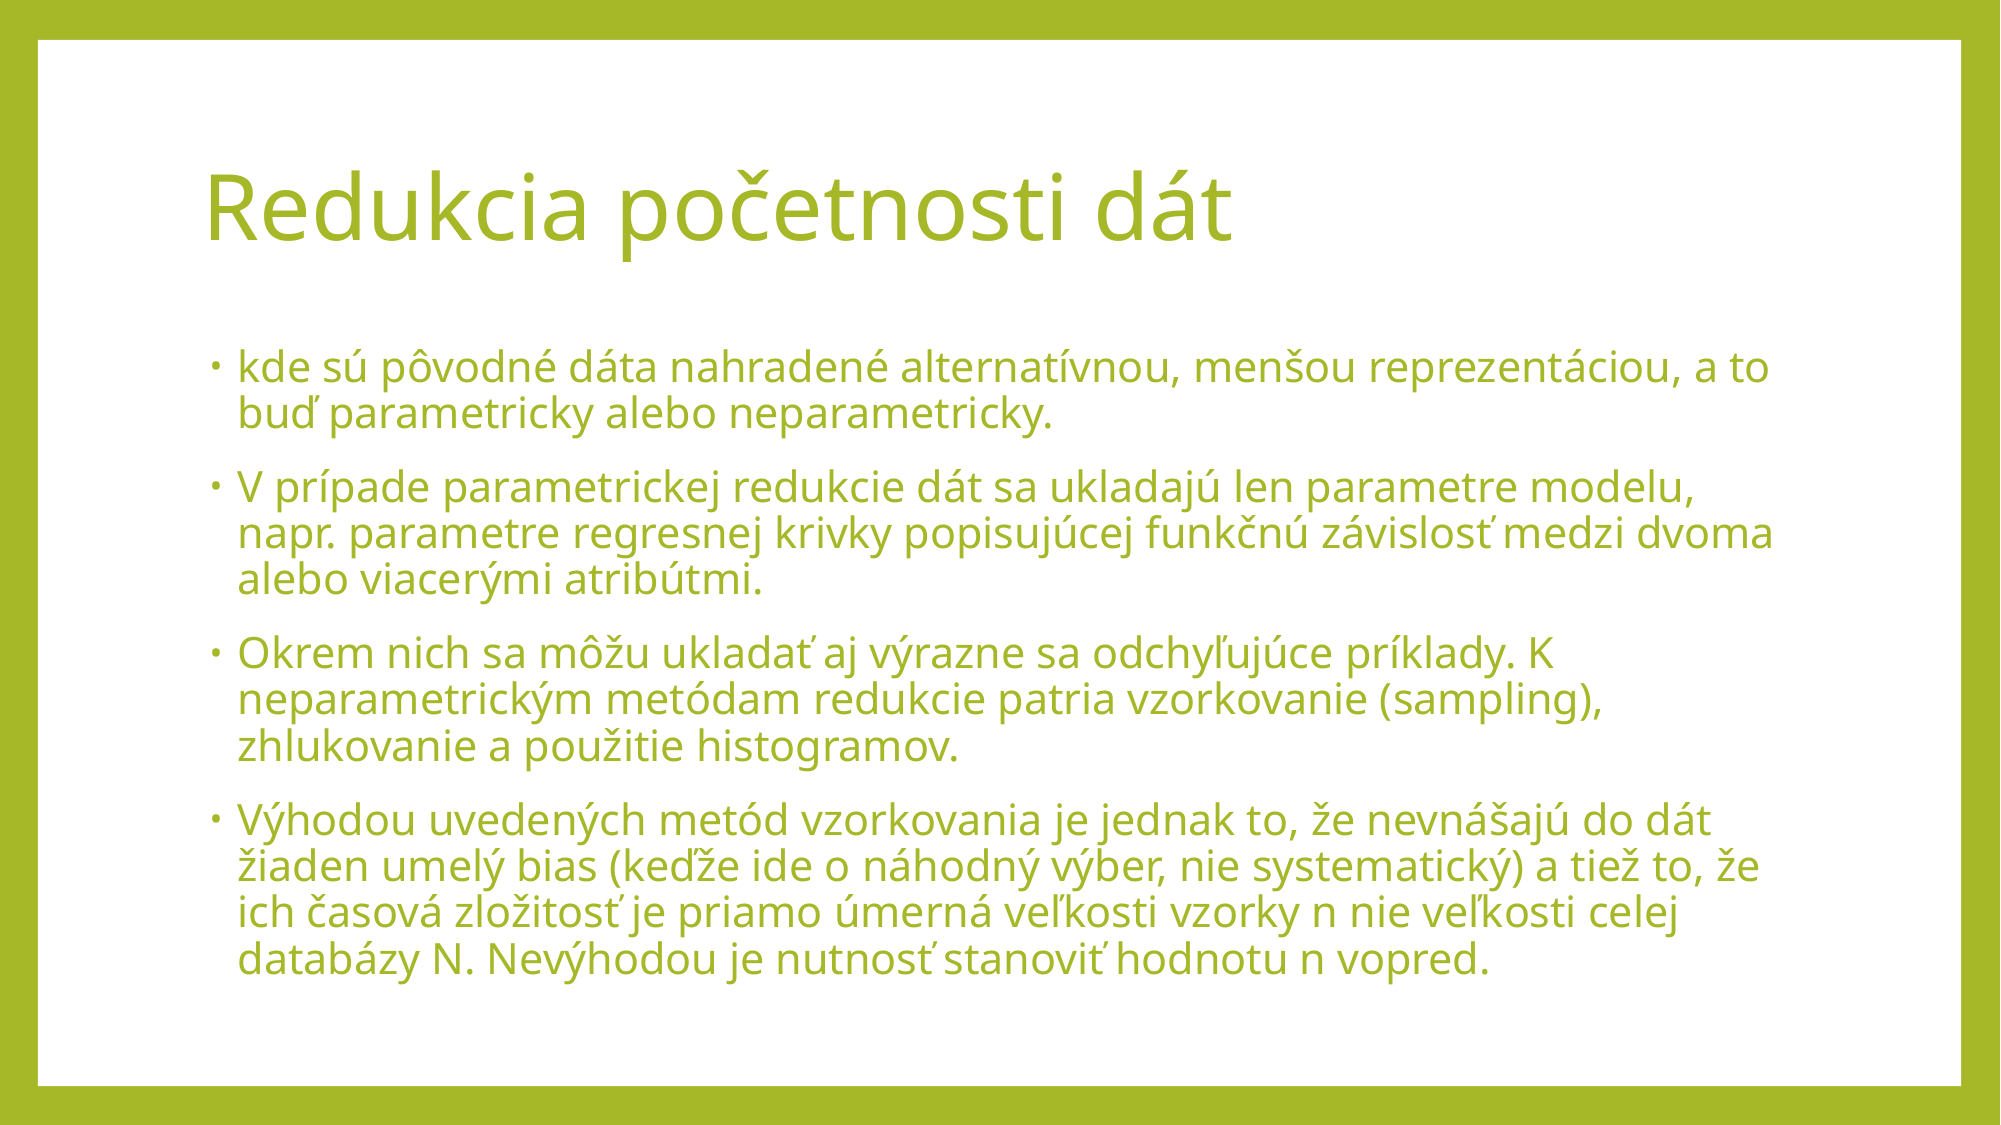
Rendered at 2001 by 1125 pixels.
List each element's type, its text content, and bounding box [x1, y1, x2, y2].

title Redukcia početnosti dát [187, 99, 1808, 323]
list kde sú pôvodné dáta nahradené alternatívnou, menšou reprezentáciou, a to buď parametricky alebo neparametricky. V prípade parametrickej redukcie dát sa ukladajú len parametre modelu, napr. parametre regresnej krivky popisujúcej funkčnú závislosť medzi dvoma alebo viacerými atribútmi. Okrem nich sa môžu ukladať aj výrazne sa odchyľujúce príklady. K neparametrickým metódam redukcie patria vzorkovanie (sampling), zhlukovanie a použitie histogramov. Výhodou uvedených metód vzorkovania je jednak to, že nevnášajú do dát žiaden umelý bias (keďže ide o náhodný výber, nie systematický) a tiež to, že ich časová zložitosť je priamo úmerná veľkosti vzorky n nie veľkosti celej databázy N. Nevýhodou je nutnosť stanoviť hodnotu n vopred. [187, 337, 1808, 1000]
